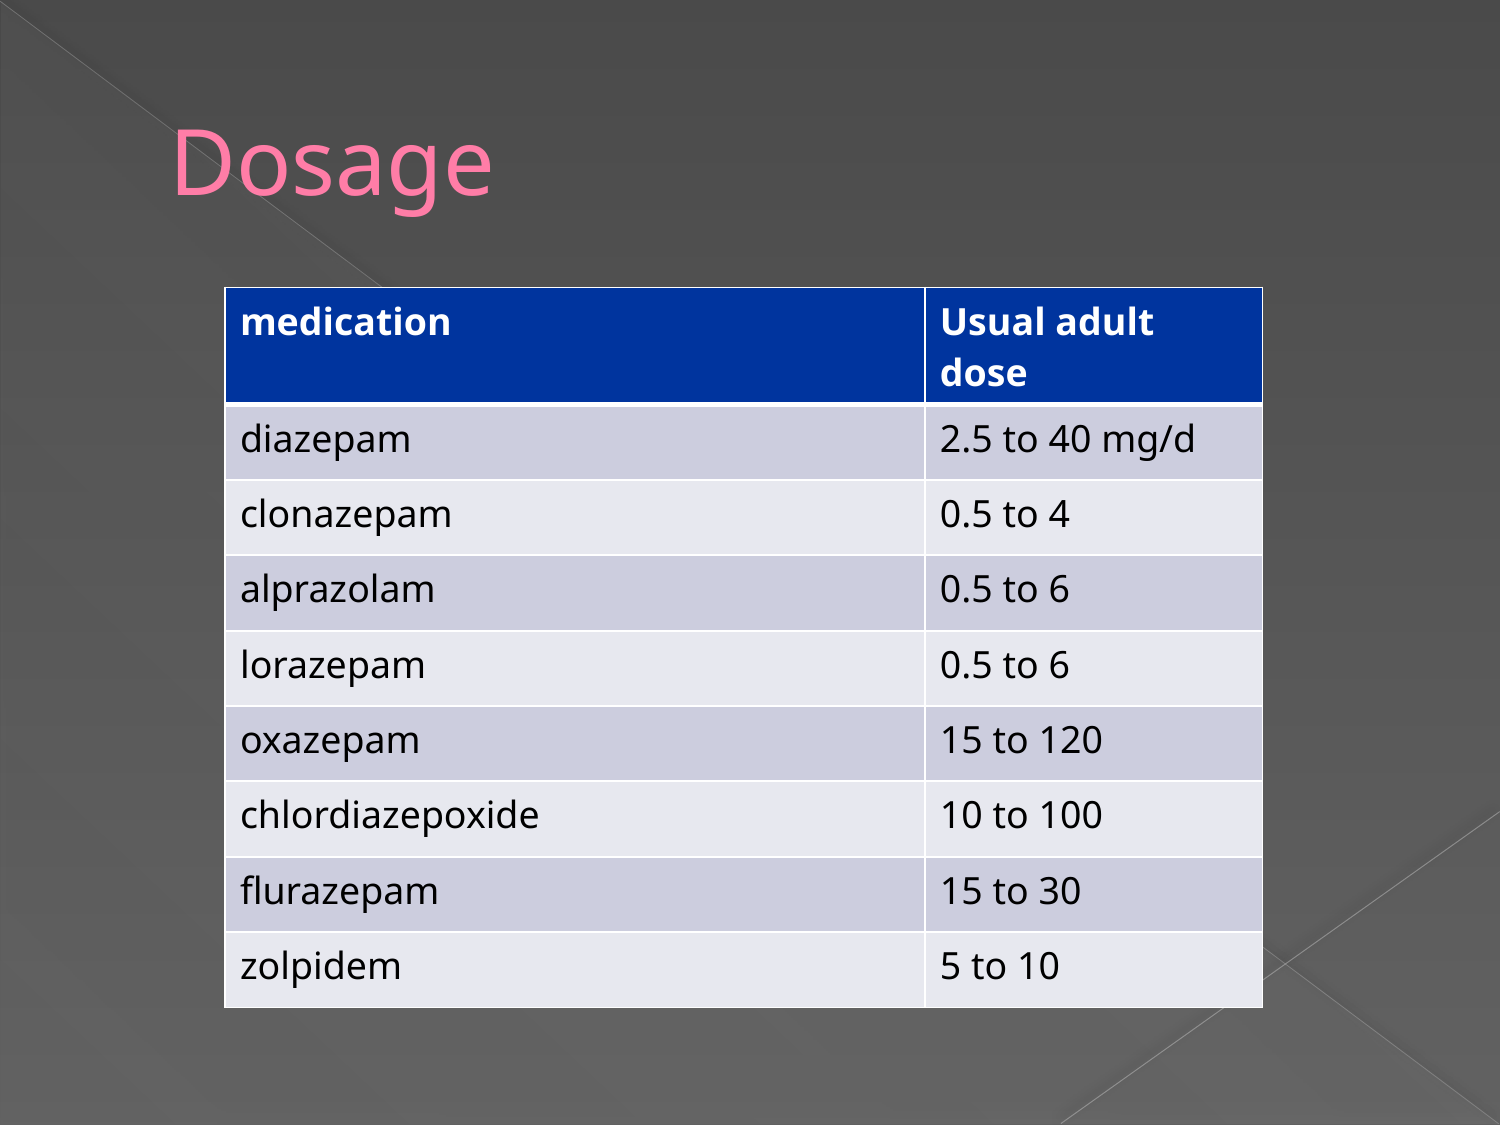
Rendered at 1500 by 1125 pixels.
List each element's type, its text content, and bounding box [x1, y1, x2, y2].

table_cell 15 to 120 [926, 707, 1262, 780]
table_cell 0.5 to 6 [926, 632, 1262, 705]
table_cell 15 to 30 [926, 858, 1262, 931]
table_cell lorazepam [226, 632, 924, 705]
table_cell clonazepam [226, 481, 924, 554]
table_cell chlordiazepoxide [226, 782, 924, 856]
table_cell oxazepam [226, 707, 924, 780]
table_cell 2.5 to 40 mg/d [926, 407, 1262, 479]
table_cell zolpidem [226, 933, 924, 1007]
table_cell alprazolam [226, 556, 924, 630]
title Dosage [75, 43, 1425, 274]
table_cell flurazepam [226, 858, 924, 931]
table_cell diazepam [226, 407, 924, 479]
table_cell 5 to 10 [926, 933, 1262, 1007]
table_header Usual adult dose [926, 288, 1262, 402]
table_header medication [226, 288, 924, 402]
table_cell 10 to 100 [926, 782, 1262, 856]
table_cell 0.5 to 6 [926, 556, 1262, 630]
table_cell 0.5 to 4 [926, 481, 1262, 554]
